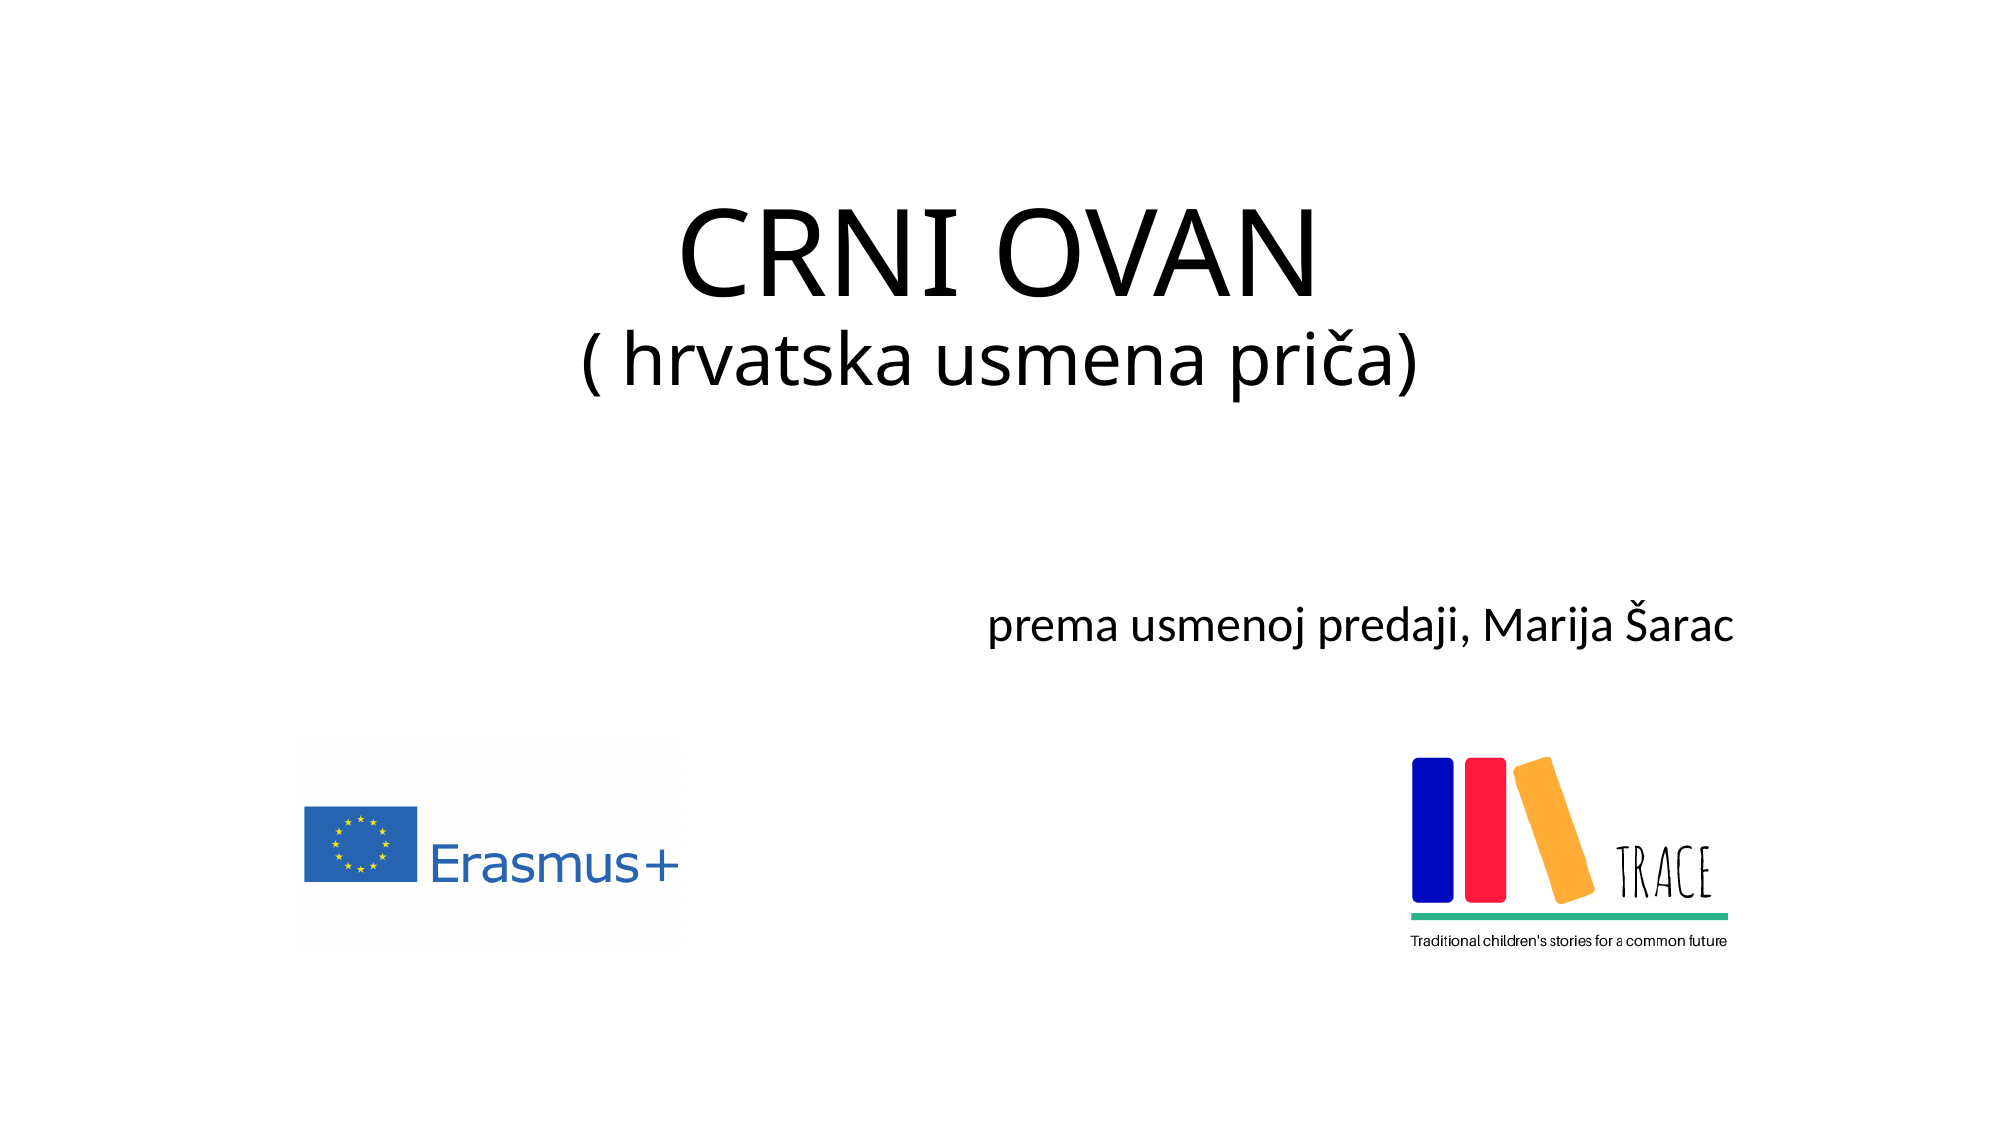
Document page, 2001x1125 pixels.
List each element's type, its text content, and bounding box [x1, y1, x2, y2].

picture [296, 736, 686, 954]
picture [1410, 757, 1728, 954]
subtitle prema usmenoj predaji, Marija Šarac [249, 590, 1750, 983]
title CRNI OVAN ( hrvatska usmena priča) [249, 184, 1750, 409]
